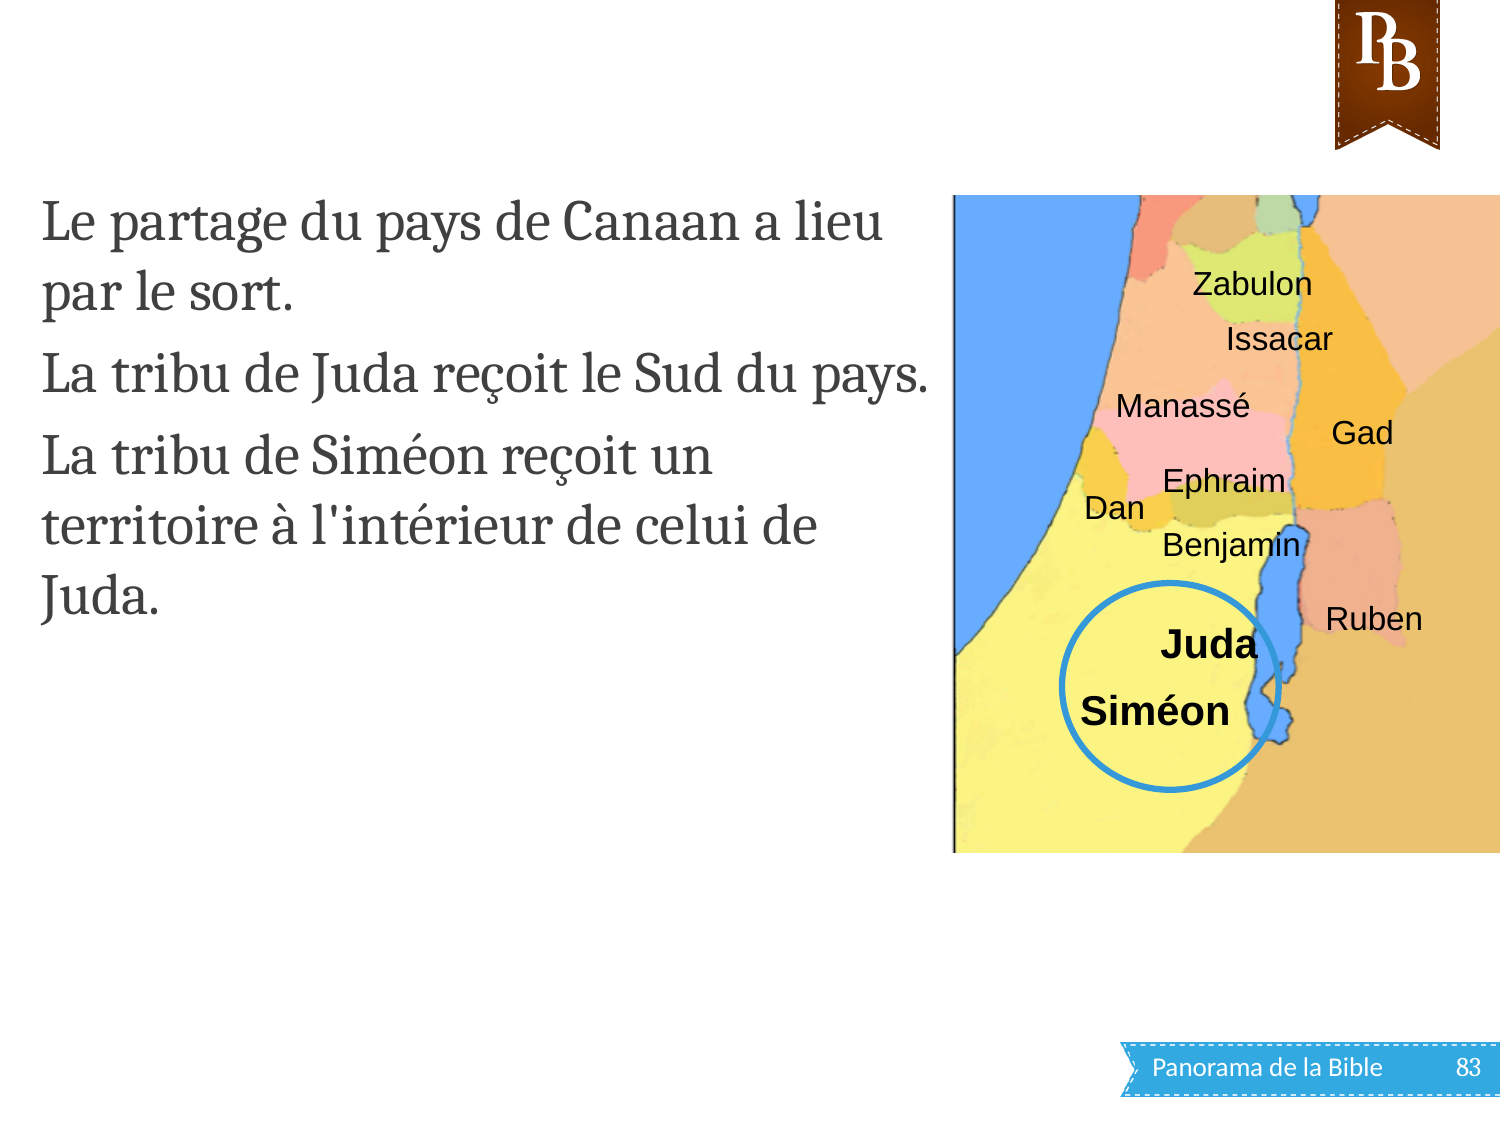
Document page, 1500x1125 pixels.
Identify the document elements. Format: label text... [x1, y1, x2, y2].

picture [943, 174, 1500, 987]
picture [1335, 0, 1440, 150]
list Le partage du pays de Canaan a lieu par le sort. La tribu de Juda reçoit le Sud du pays. La tribu de Siméon reçoit un territoire à l'intérieur de celui de Juda. [26, 174, 947, 987]
picture [1120, 1042, 1500, 1097]
